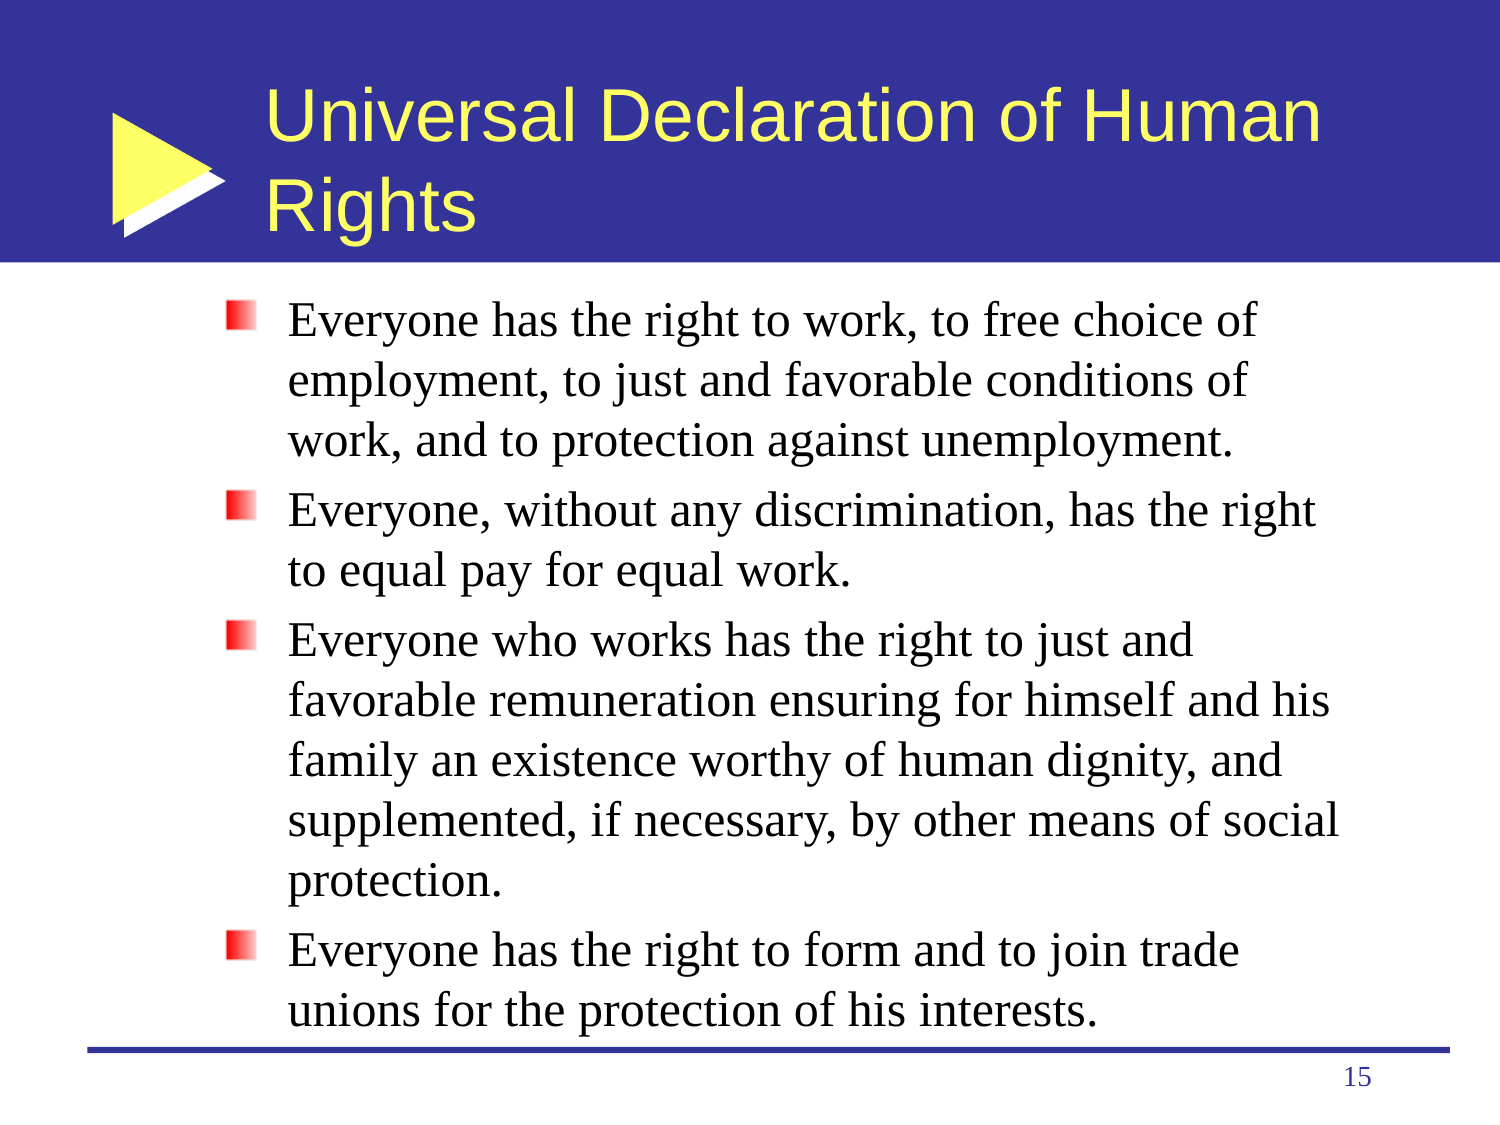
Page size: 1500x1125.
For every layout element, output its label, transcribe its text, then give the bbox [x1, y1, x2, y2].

picture [224, 298, 260, 334]
picture [224, 618, 260, 654]
slide_number 15 [1074, 1050, 1388, 1125]
picture [224, 488, 260, 524]
picture [224, 928, 260, 964]
title Universal Declaration of Human Rights [249, 62, 1388, 250]
list Everyone has the right to work, to free choice of employment, to just and favorable conditions of work, and to protection against unemployment. Everyone, without any discrimination, has the right to equal pay for equal work. Everyone who works has the right to just and favorable remuneration ensuring for himself and his family an existence worthy of human dignity, and supplemented, if necessary, by other means of social protection. Everyone has the right to form and to join trade unions for the protection of his interests. [100, 278, 1376, 954]
